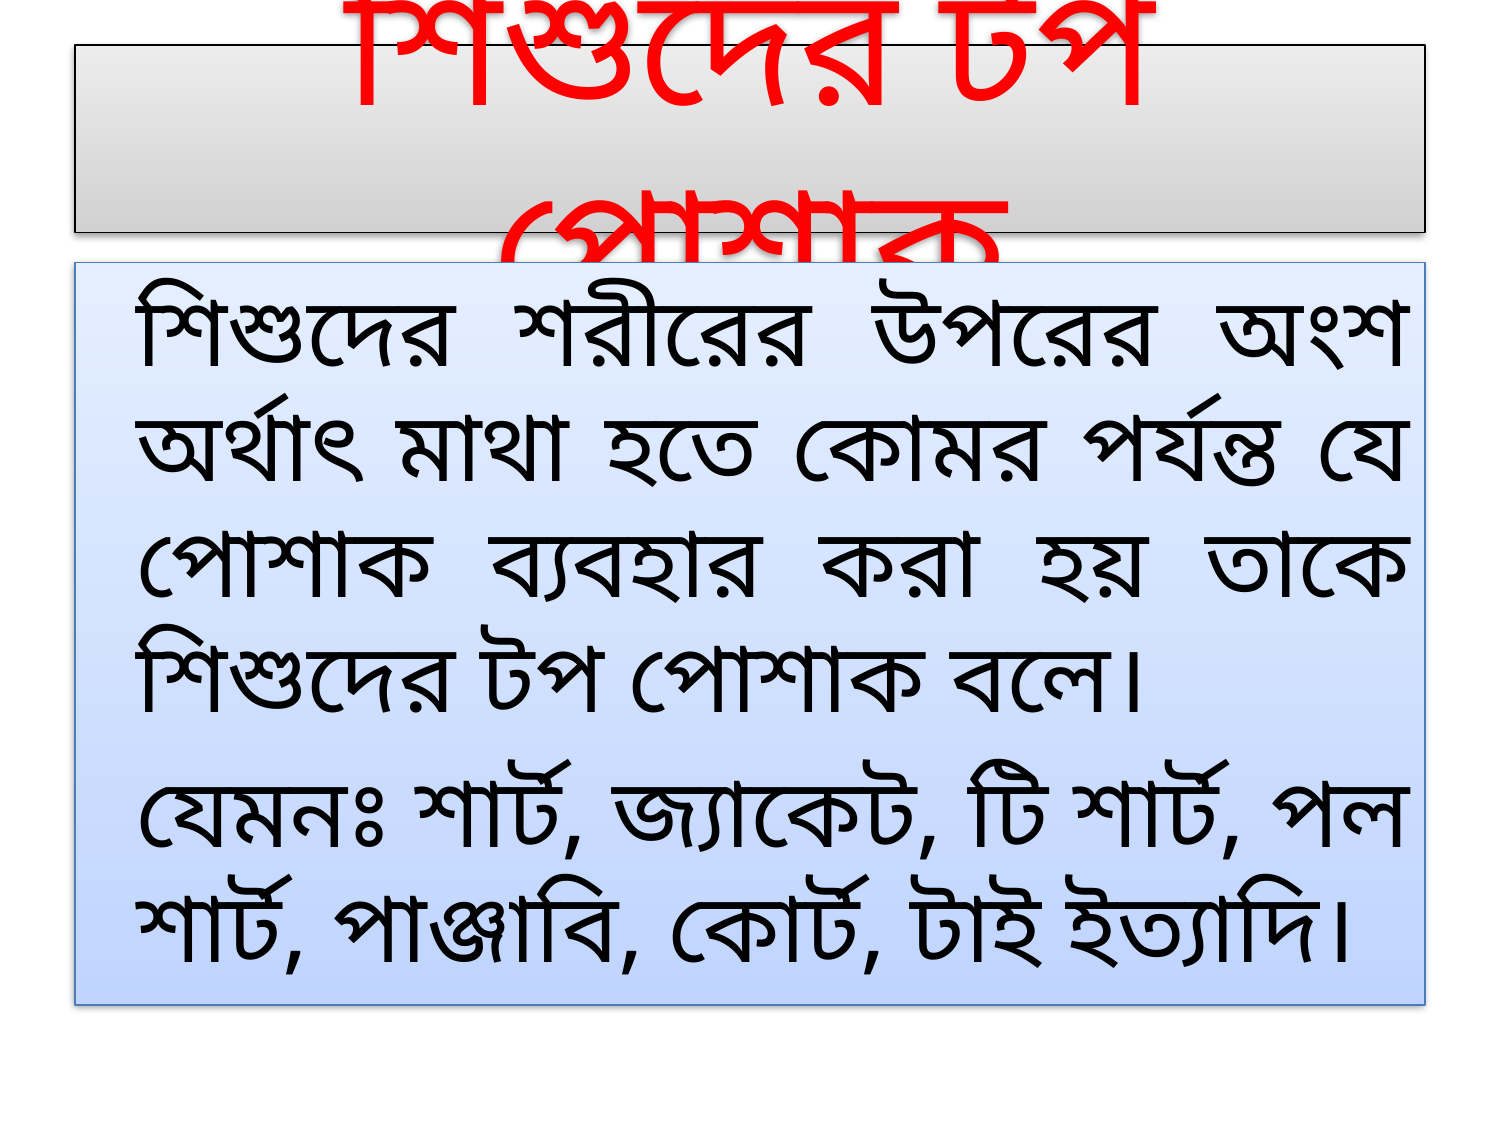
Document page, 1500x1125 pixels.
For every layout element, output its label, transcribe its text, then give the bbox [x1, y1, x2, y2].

list শিশুদের শরীরের উপরের অংশ অর্থাৎ মাথা হতে কোমর পর্যন্ত যে পোশাক ব্যবহার করা হয় তাকে শিশুদের টপ পোশাক বলে। যেমনঃ শার্ট, জ্যাকেট, টি শার্ট, পল শার্ট, পাঞ্জাবি, কোর্ট, টাই ইত্যাদি। [74, 262, 1426, 1006]
title শিশুদের টপ পোশাক [74, 44, 1426, 233]
